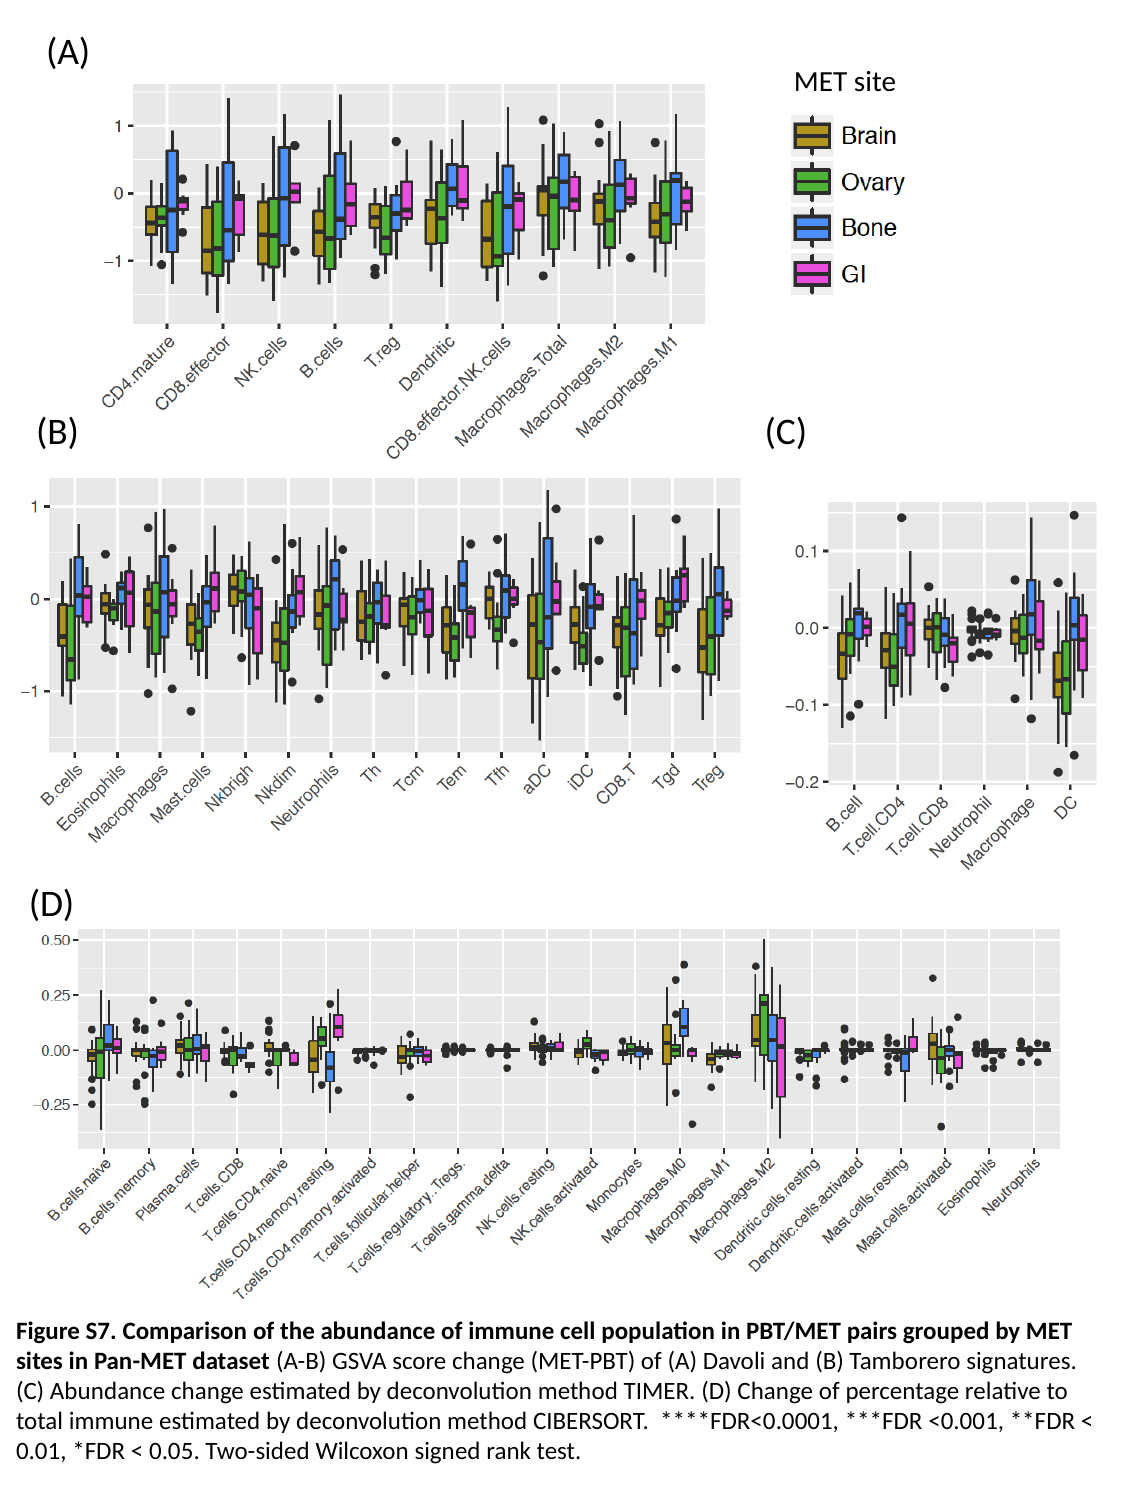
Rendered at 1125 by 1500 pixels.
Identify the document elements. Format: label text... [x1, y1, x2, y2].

text_box (A) [31, 19, 106, 80]
picture [95, 80, 710, 464]
text_box (C) [749, 399, 823, 459]
text_box (D) [14, 871, 90, 931]
picture [782, 74, 913, 303]
picture [30, 920, 1068, 1308]
text_box Figure S7. Comparison of the abundance of immune cell population in PBT/MET pairs grouped by MET sites in Pan-MET dataset (A-B) GSVA score change (MET-PBT) of (A) Davoli and (B) Tamborero signatures. (C) Abundance change estimated by deconvolution method TIMER. (D) Change of percentage relative to total immune estimated by deconvolution method CIBERSORT. ****FDR<0.0001, ***FDR <0.001, **FDR < 0.01, *FDR < 0.05. Two-sided Wilcoxon signed rank test. [1, 1307, 1125, 1472]
picture [782, 498, 1104, 873]
text_box MET site [779, 54, 912, 105]
picture [13, 472, 747, 847]
text_box (B) [21, 399, 94, 459]
